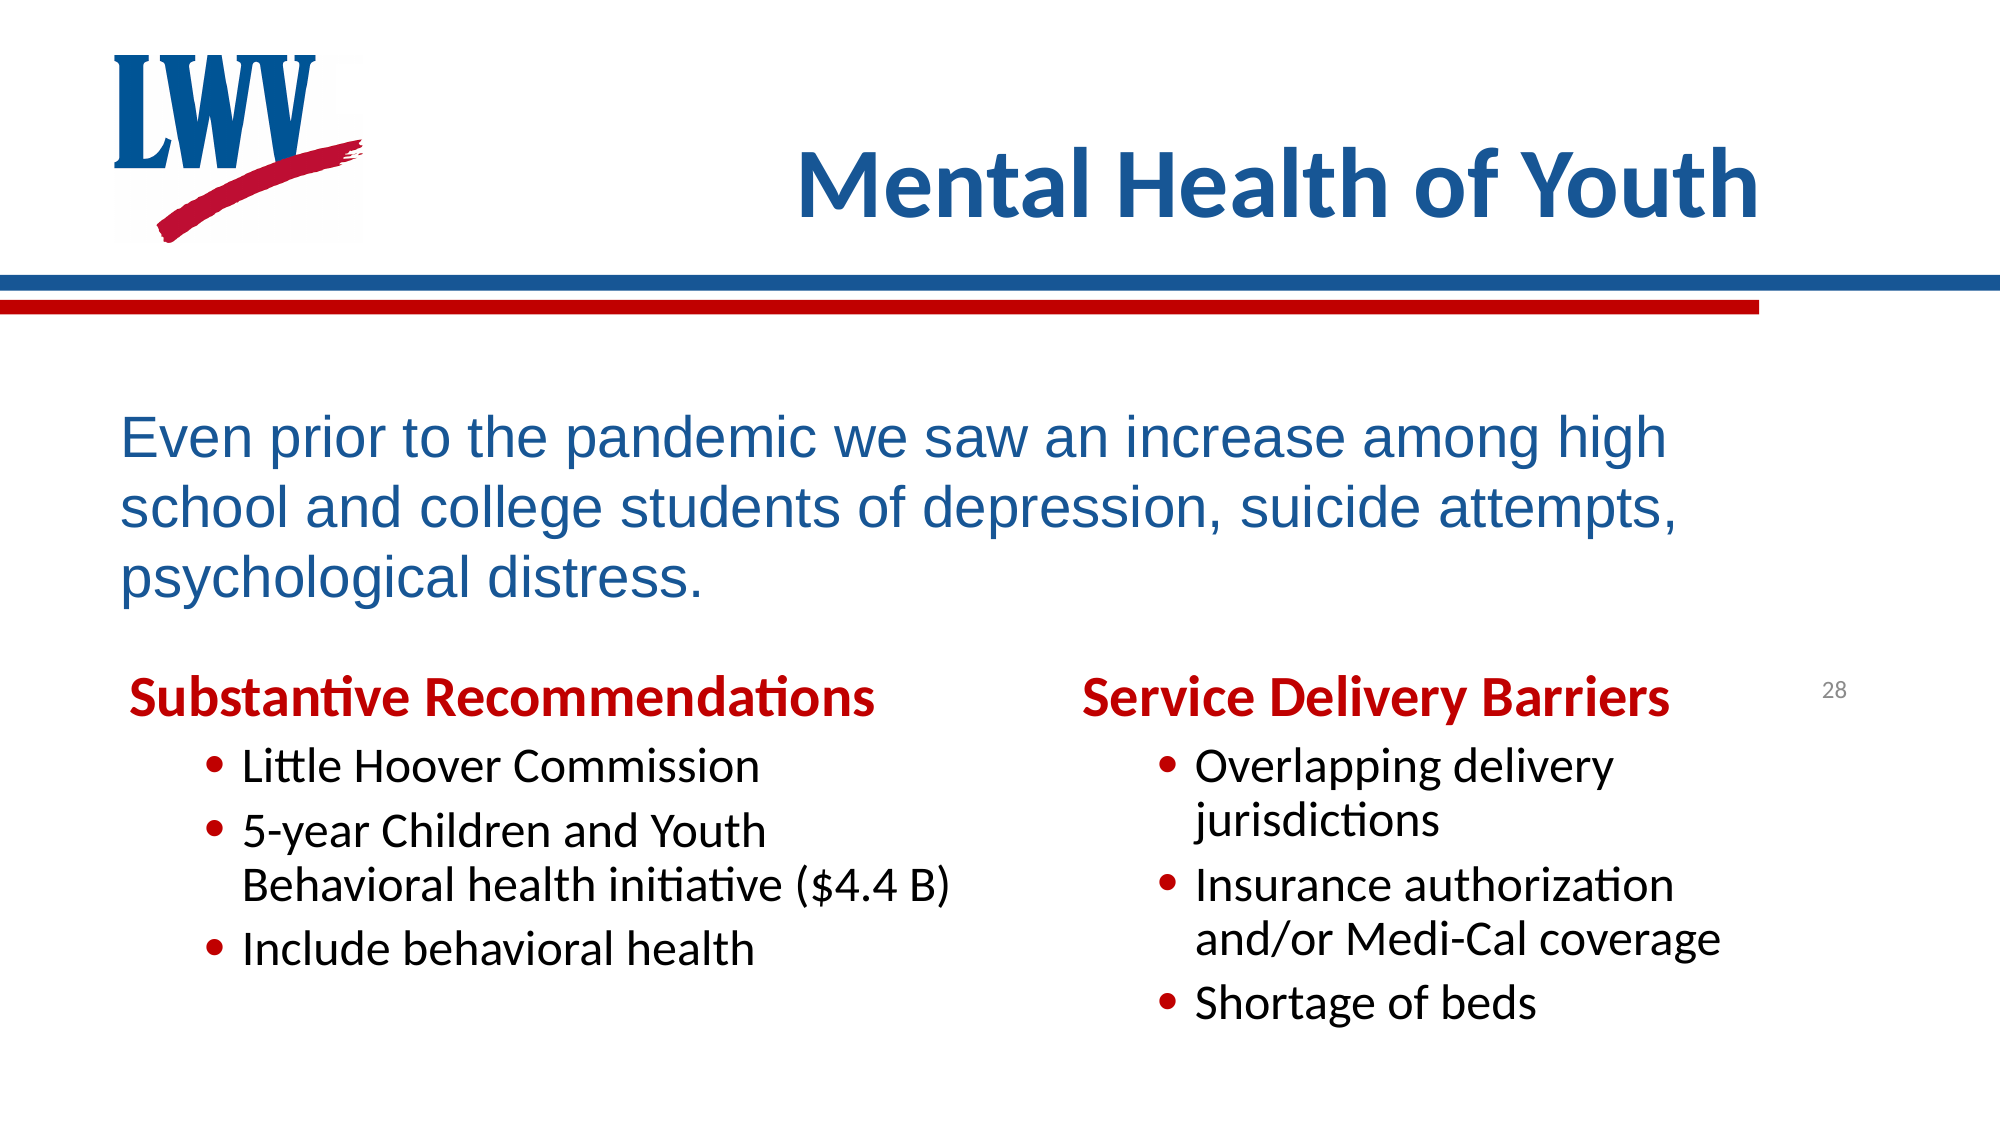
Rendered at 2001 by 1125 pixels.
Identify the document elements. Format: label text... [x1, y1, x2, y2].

text_box [0, 274, 2000, 292]
text_box Service Delivery Barriers Overlapping delivery jurisdictions Insurance authorization and/or Medi-Cal coverage Shortage of beds [1067, 658, 1822, 1095]
text_box [0, 299, 1760, 316]
slide_number 28 [1412, 658, 1863, 719]
list Substantive Recommendations Little Hoover Commission 5-year Children and Youth Behavioral health initiative ($4.4 B) Include behavioral health [114, 658, 974, 1046]
text_box Even prior to the pandemic we saw an increase among high school and college students of depression, suicide attempts, psychological distress. [106, 391, 1855, 617]
text_box Mental Health of Youth [729, 109, 1777, 245]
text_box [114, 55, 383, 249]
